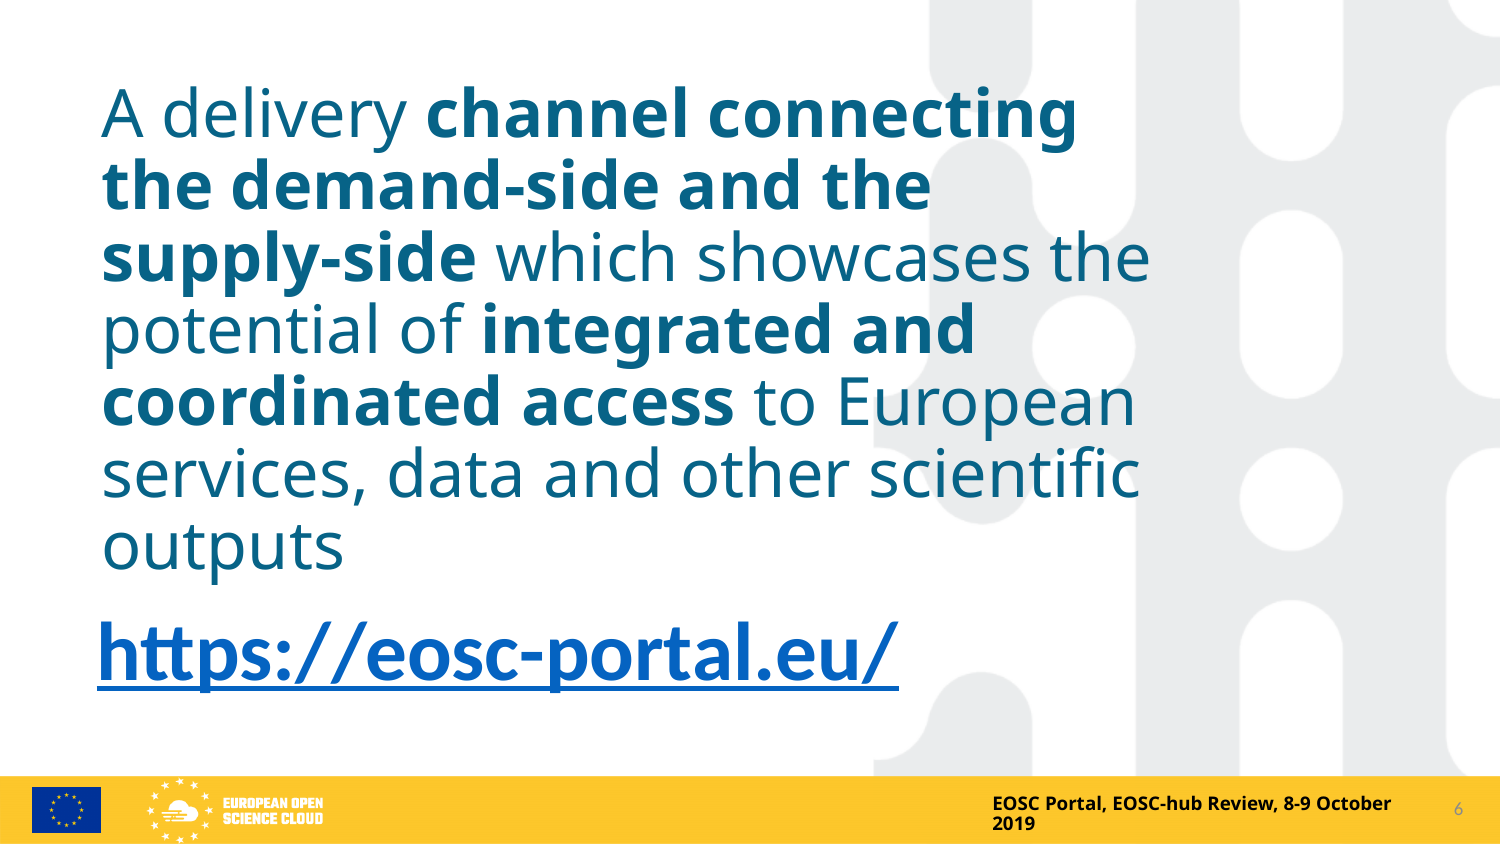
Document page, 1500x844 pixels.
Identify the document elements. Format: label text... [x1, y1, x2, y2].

title A delivery channel connecting the demand-side and the supply-side which showcases the potential of integrated and coordinated access to European services, data and other scientific outputs [86, 290, 1203, 454]
picture [0, 776, 81, 844]
title EOSC Portal backoffice Processes [874, 0, 1500, 776]
text_box https://eosc-portal.eu/ [81, 589, 1220, 844]
slide_number 6 [1419, 784, 1479, 830]
picture [1220, 776, 1500, 844]
list EOSC Portal, EOSC-hub Review, 8-9 October 2019 [977, 786, 1412, 820]
